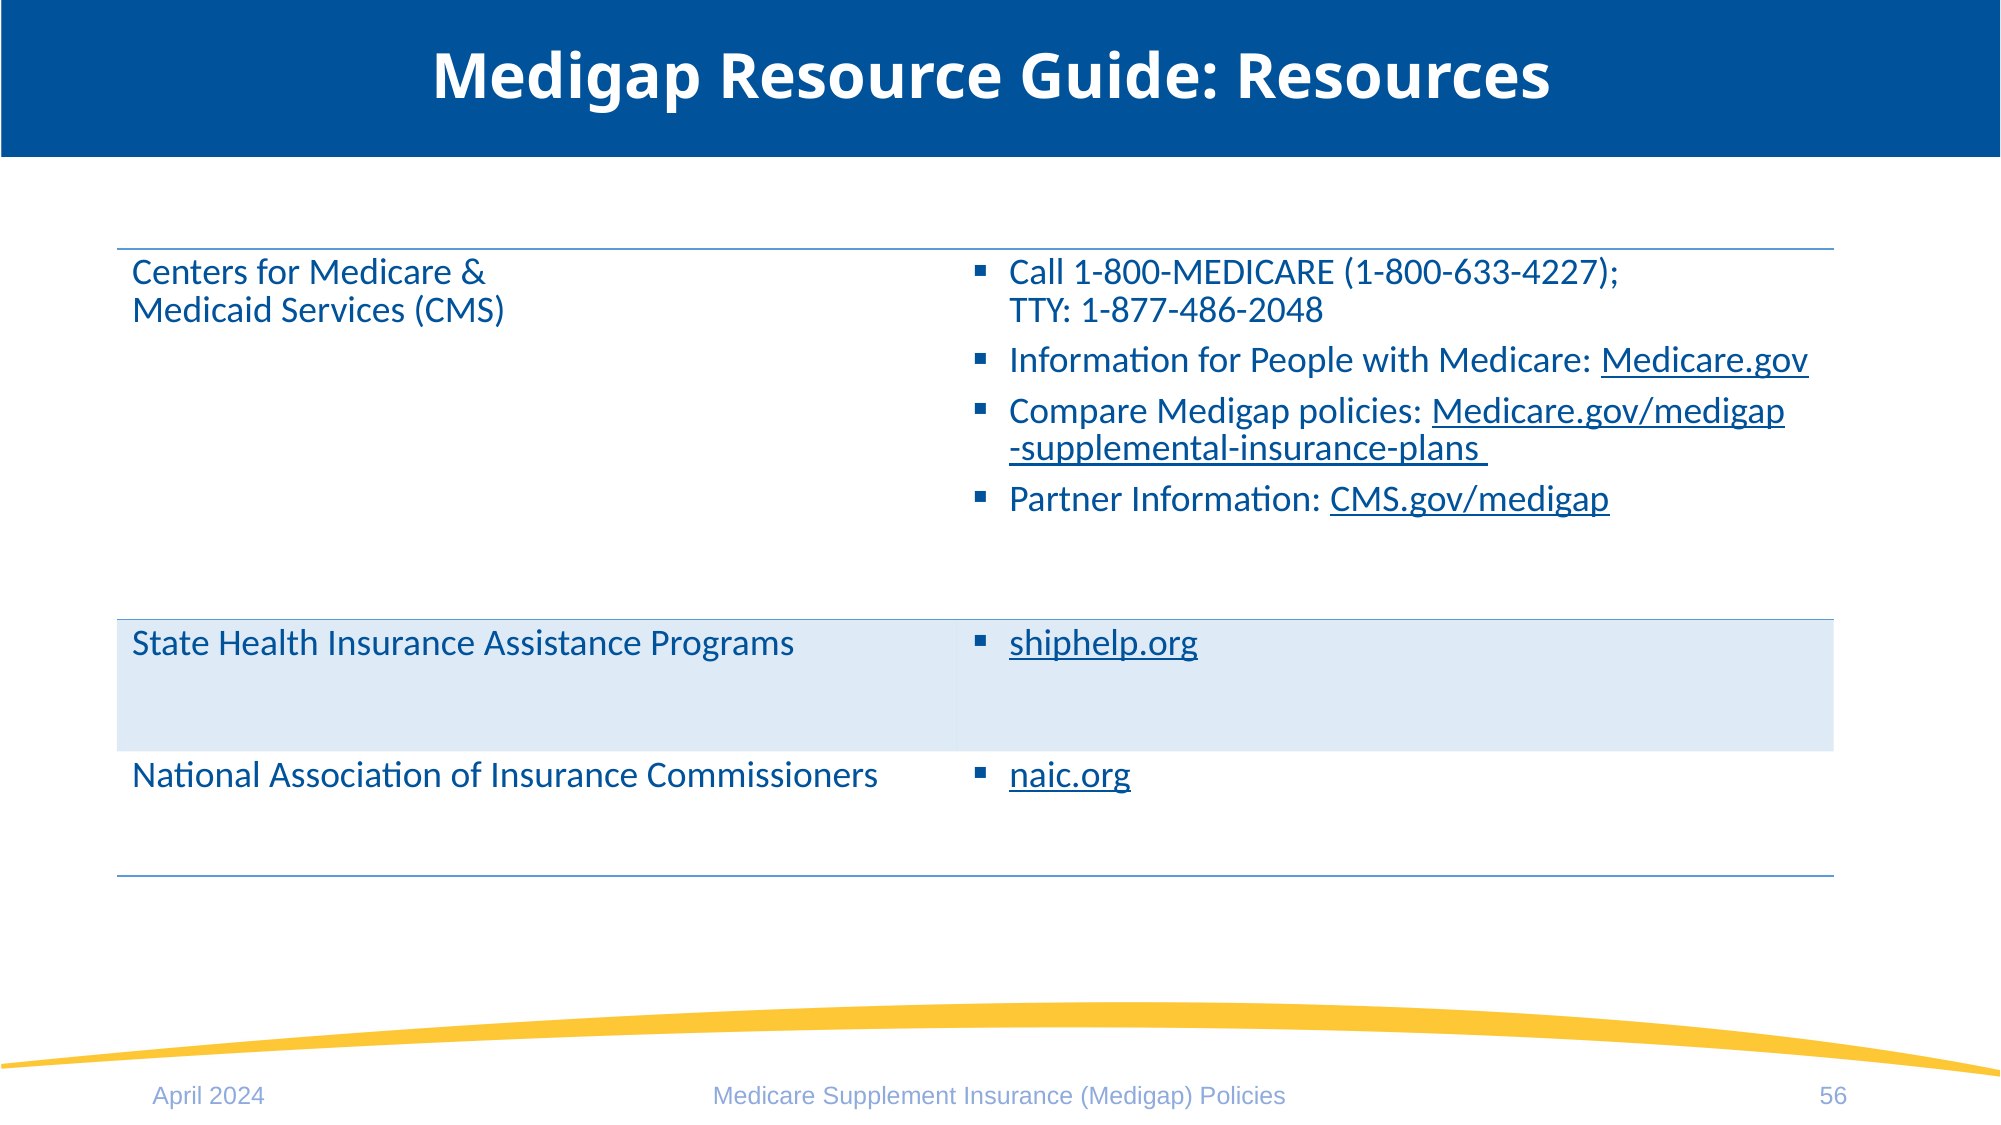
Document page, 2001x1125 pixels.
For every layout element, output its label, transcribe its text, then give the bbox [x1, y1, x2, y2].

footer Medicare Supplement Insurance (Medigap) Policies [662, 1065, 1338, 1125]
table_cell State Health Insurance Assistance Programs [117, 620, 957, 751]
picture [0, 0, 2001, 1125]
table_cell naic.org [957, 751, 1834, 875]
table_header Centers for Medicare & Medicaid Services (CMS) [117, 250, 957, 619]
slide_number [137, 1065, 588, 1125]
title Medigap Resource Guide: Resources [0, 0, 2000, 156]
table_cell shiphelp.org [957, 620, 1834, 751]
table_header Call 1-800-MEDICARE (1-800-633-4227); TTY: 1-877-486-2048 Information for People with Medicare: Medicare.gov Compare Medigap policies: Medicare.gov/medigap-supplemental-insurance-plans Partner Information: CMS.gov/medigap [957, 250, 1834, 619]
slide_number 56 [1412, 1065, 1863, 1125]
table_cell National Association of Insurance Commissioners [117, 751, 957, 875]
